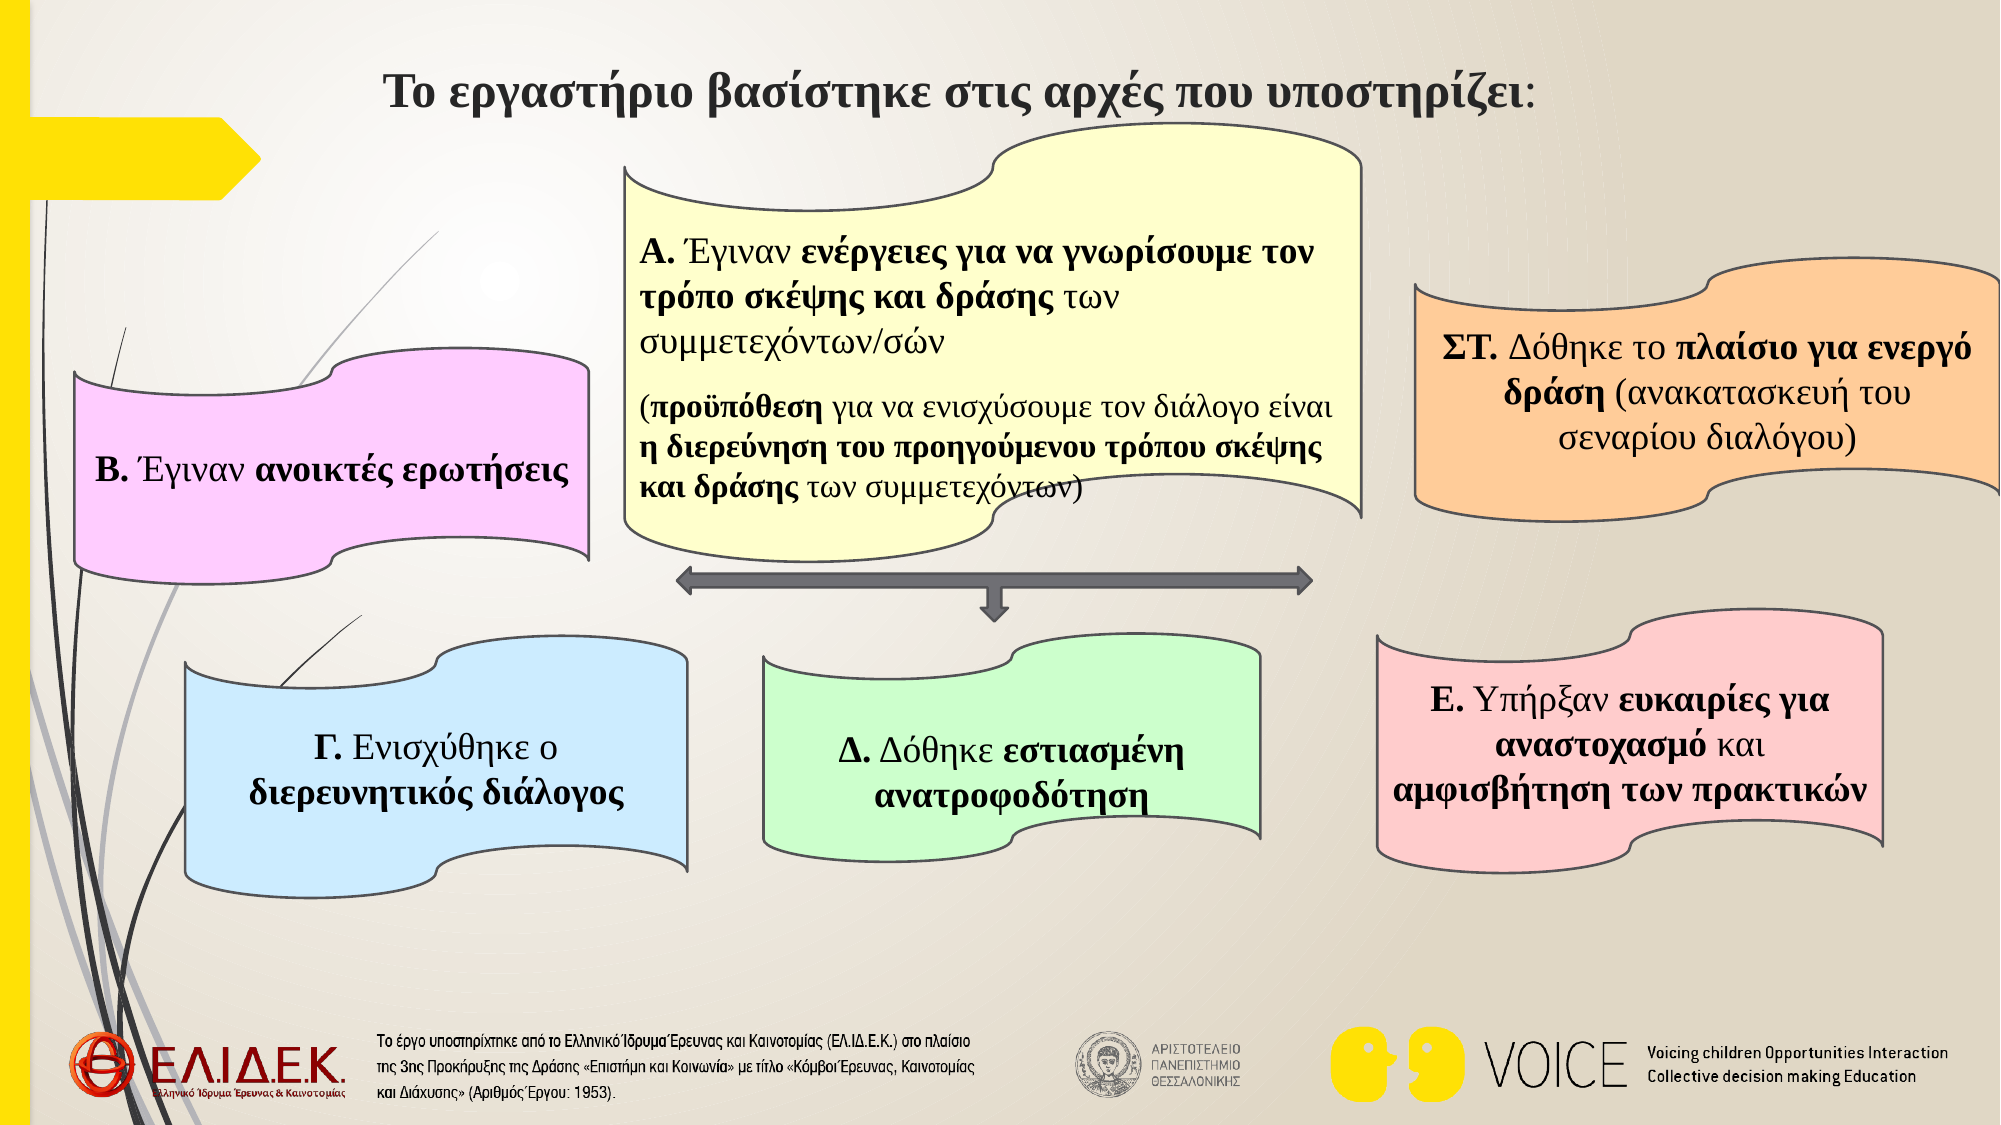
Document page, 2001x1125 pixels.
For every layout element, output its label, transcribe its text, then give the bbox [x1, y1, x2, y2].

list [68, 161, 2000, 1009]
text_box Γ. Ενισχύθηκε ο διερευνητικός διάλογος [183, 634, 689, 900]
text_box Δ. Δόθηκε εστιασμένη ανατροφοδότηση [762, 632, 1262, 864]
text_box Ε. Υπήρξαν ευκαιρίες για αναστοχασμό και αμφισβήτηση των πρακτικών [1375, 607, 1885, 875]
title Το εργαστήριο βασίστηκε στις αρχές που υποστηρίζει: [0, 0, 1907, 141]
picture [47, 987, 1985, 1125]
text_box Β. Έγιναν ανοικτές ερωτήσεις [73, 346, 591, 586]
text_box [675, 565, 1313, 623]
text_box Α. Έγιναν ενέργειες για να γνωρίσουμε τον τρόπο σκέψης και δράσης των συμμετεχόντων/σών (προϋπόθεση για να ενισχύσουμε τον διάλογο είναι η διερεύνηση του προηγούμενου τρόπου σκέψης και δράσης των συμμετεχόντων) [623, 121, 1363, 564]
text_box ΣΤ. Δόθηκε το πλαίσιο για ενεργό δράση (ανακατασκευή του σεναρίου διαλόγου) [1413, 256, 2000, 523]
